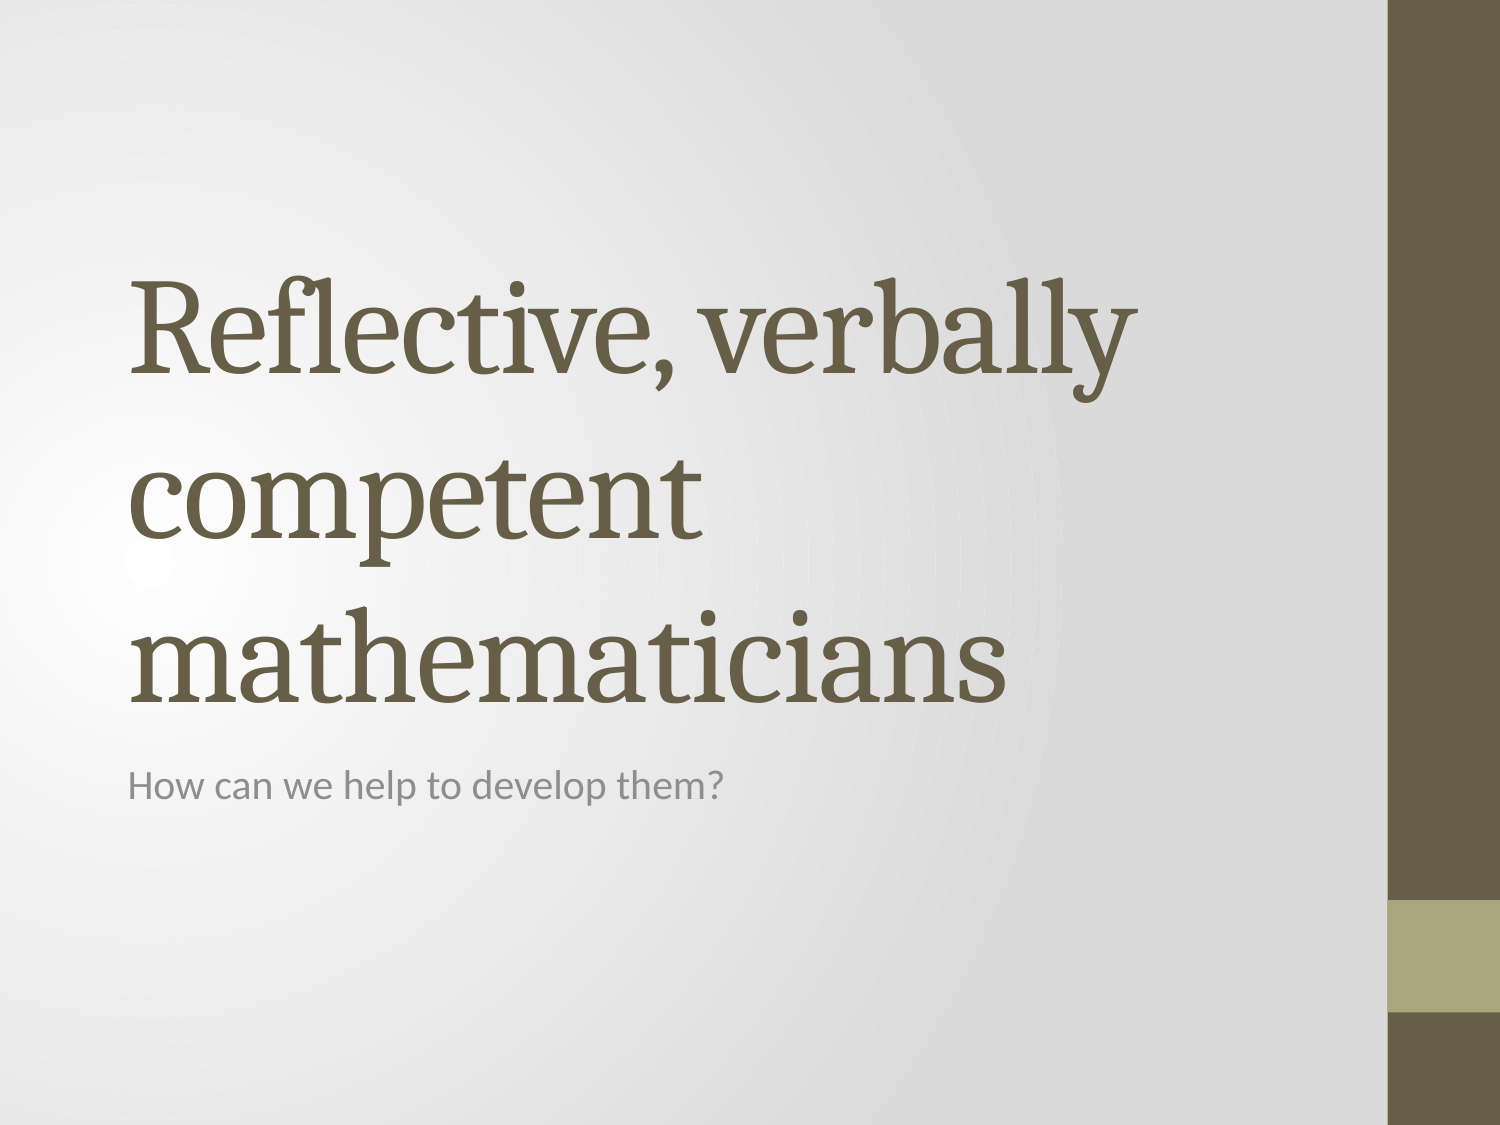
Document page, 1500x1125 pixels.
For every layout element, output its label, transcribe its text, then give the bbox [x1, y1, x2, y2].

title Reflective, verbally competent mathematicians [112, 312, 1350, 738]
subtitle How can we help to develop them? [112, 750, 1173, 925]
